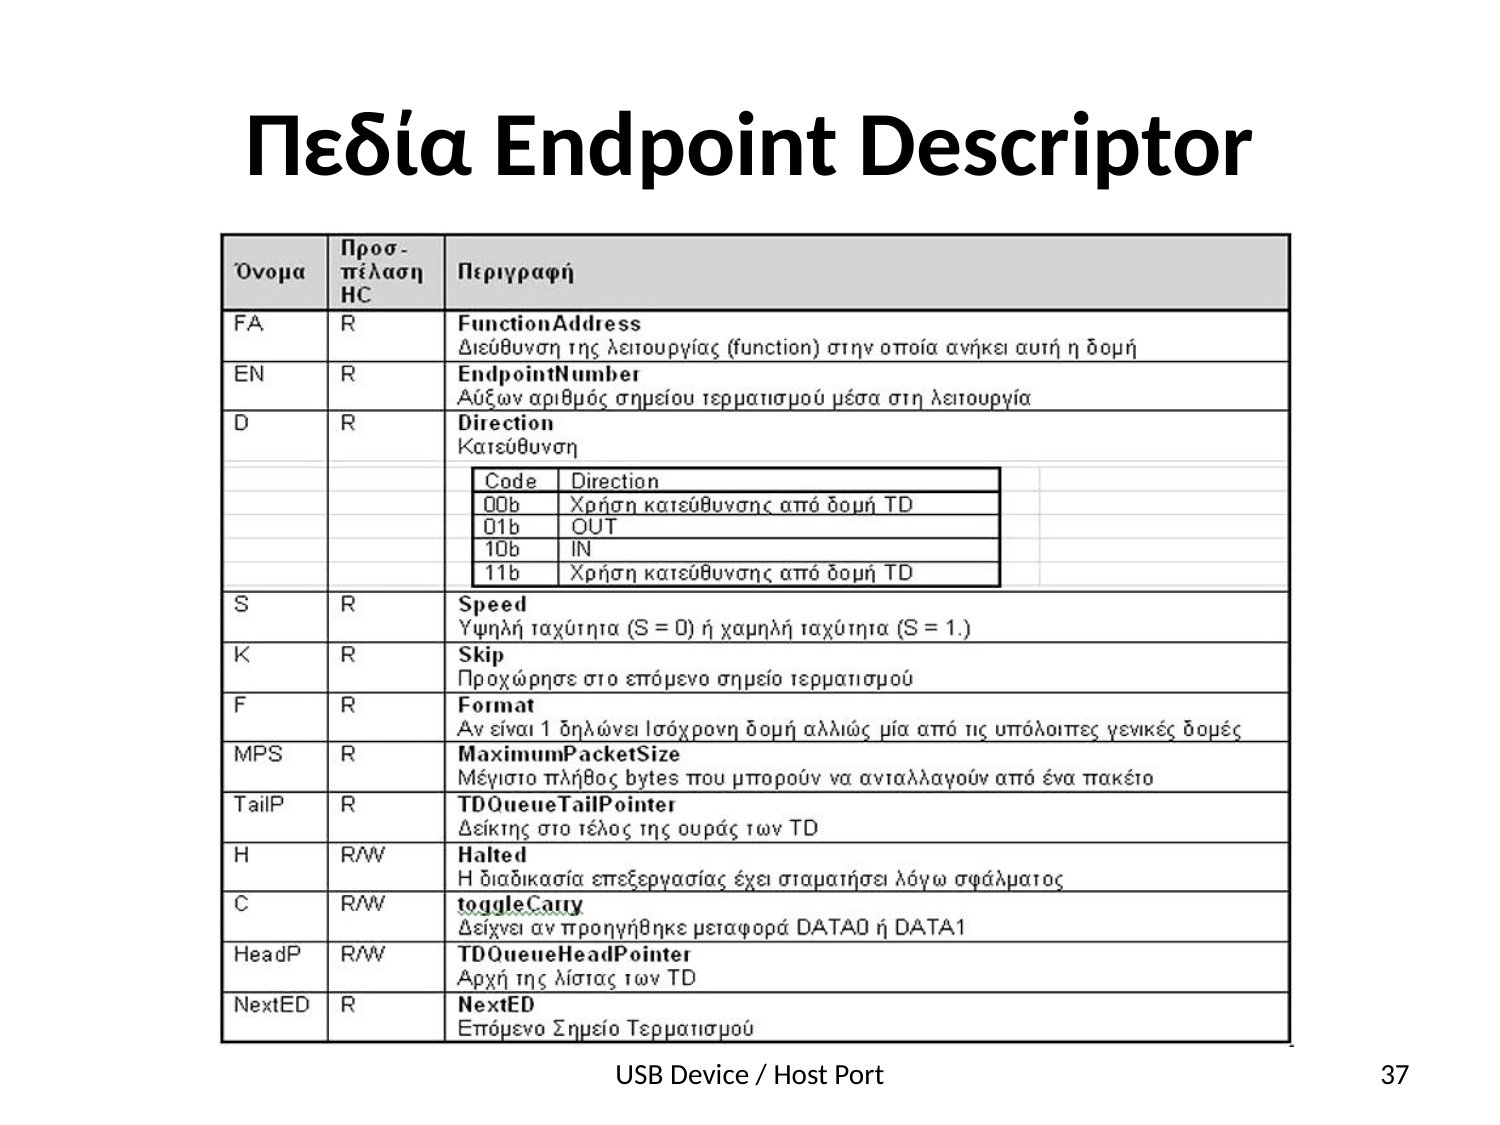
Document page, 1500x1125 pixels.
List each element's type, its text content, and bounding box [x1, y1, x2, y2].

footer USB Device / Host Port [512, 1055, 988, 1103]
title Πεδία Endpoint Descriptor [75, 45, 1425, 233]
slide_number 37 [1074, 1042, 1425, 1103]
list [218, 231, 1294, 1047]
